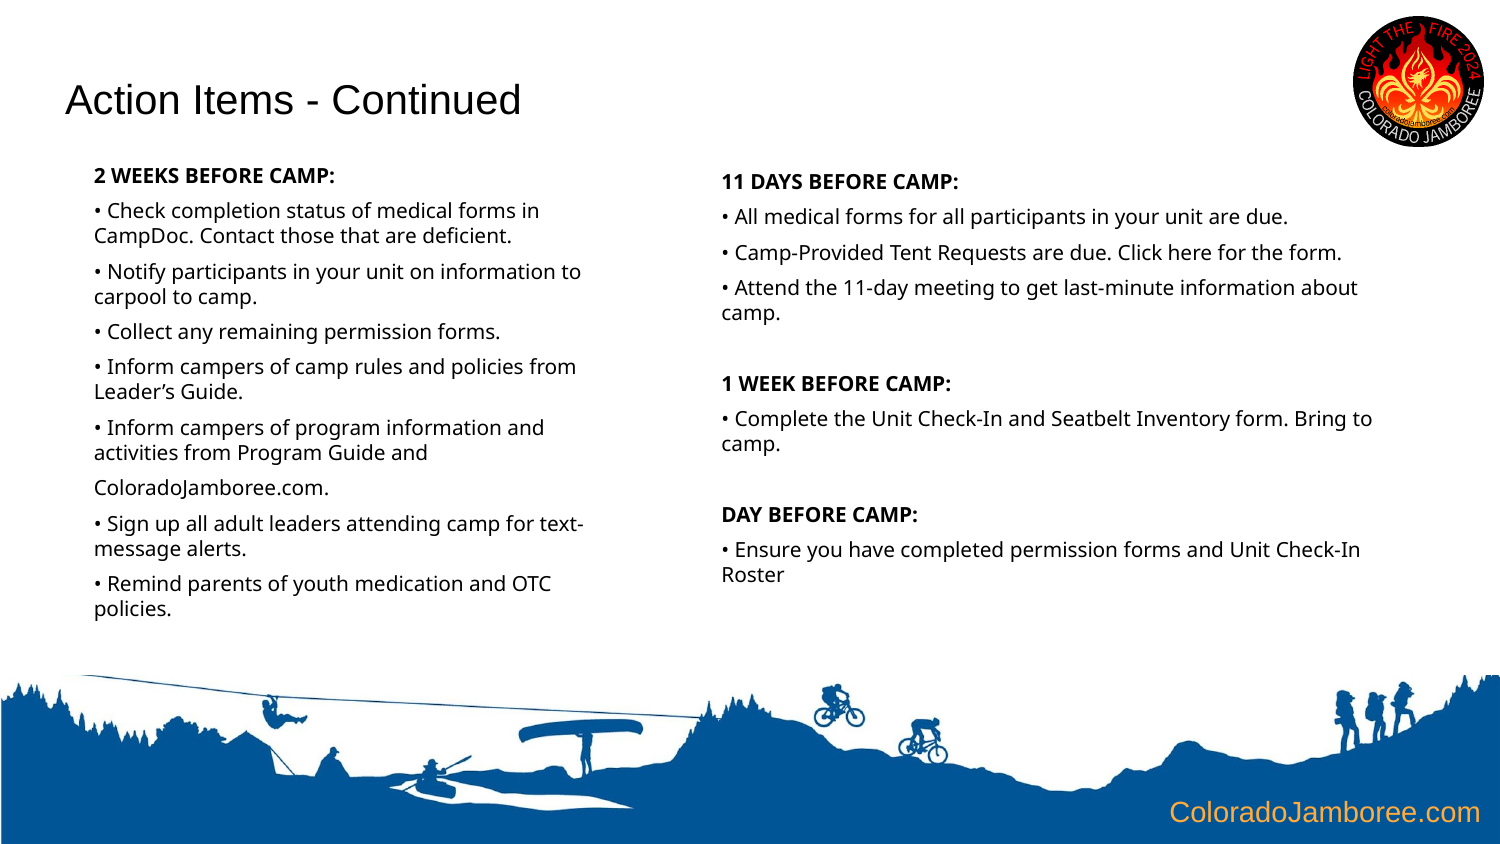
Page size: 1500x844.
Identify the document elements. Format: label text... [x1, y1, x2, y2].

text_box 2 WEEKS BEFORE CAMP: • Check completion status of medical forms in CampDoc. Contact those that are deficient. • Notify participants in your unit on information to carpool to camp. • Collect any remaining permission forms. • Inform campers of camp rules and policies from Leader’s Guide. • Inform campers of program information and activities from Program Guide and ColoradoJamboree.com. • Sign up all adult leaders attending camp for text-message alerts. • Remind parents of youth medication and OTC policies. [78, 147, 641, 673]
picture [0, 675, 1500, 844]
picture [1353, 16, 1484, 147]
text_box 11 DAYS BEFORE CAMP: • All medical forms for all participants in your unit are due. • Camp-Provided Tent Requests are due. Click here for the form. • Attend the 11-day meeting to get last-minute information about camp. 1 WEEK BEFORE CAMP: • Complete the Unit Check-In and Seatbelt Inventory form. Bring to camp. DAY BEFORE CAMP: • Ensure you have completed permission forms and Unit Check-In Roster [706, 153, 1399, 648]
text_box Action Items - Continued [49, 49, 742, 138]
